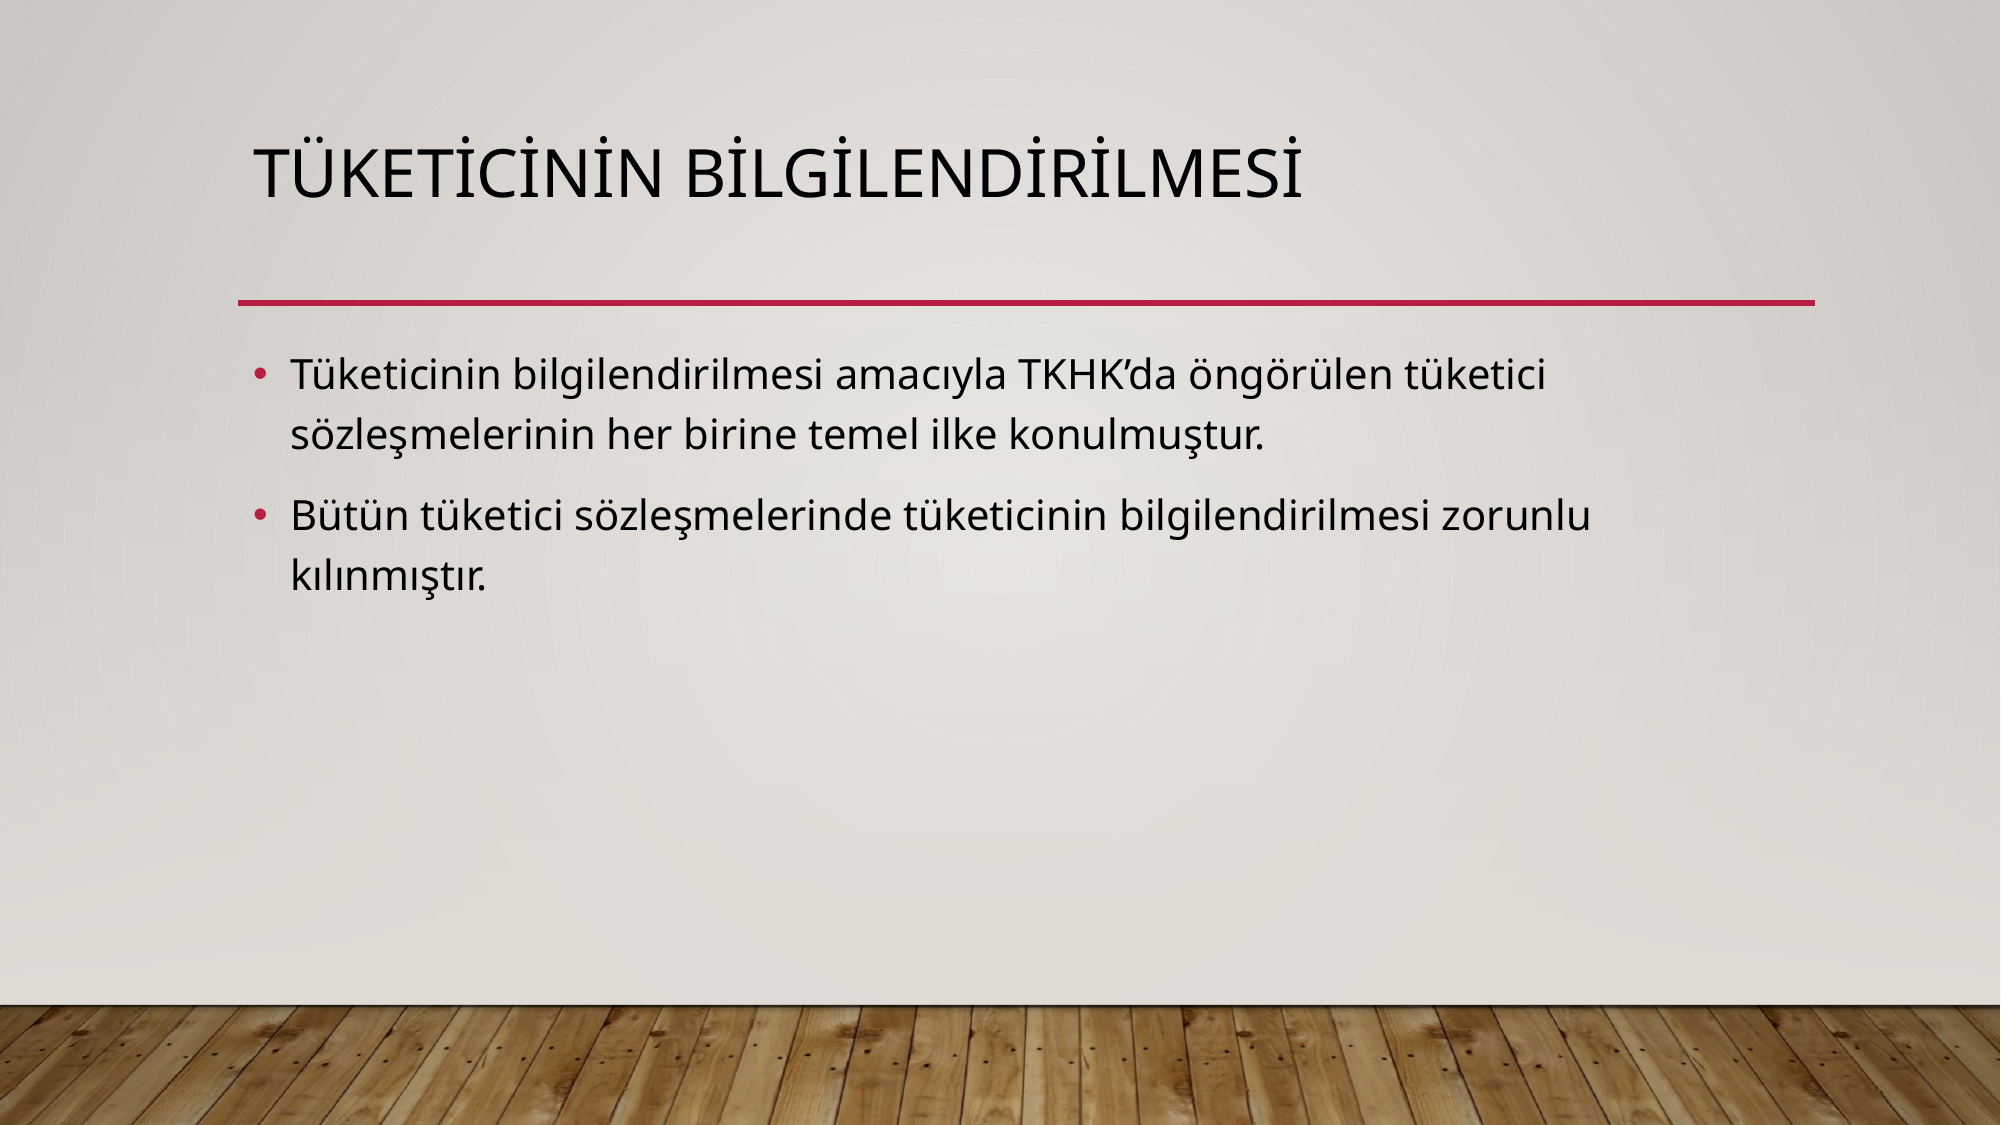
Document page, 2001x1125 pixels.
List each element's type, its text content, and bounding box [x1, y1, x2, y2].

picture [0, 1005, 2000, 1125]
title Tüketicinin bilgilendirilmesi [238, 131, 1814, 305]
list Tüketicinin bilgilendirilmesi amacıyla TKHK’da öngörülen tüketici sözleşmelerinin her birine temel ilke konulmuştur. Bütün tüketici sözleşmelerinde tüketicinin bilgilendirilmesi zorunlu kılınmıştır. [238, 330, 1814, 897]
